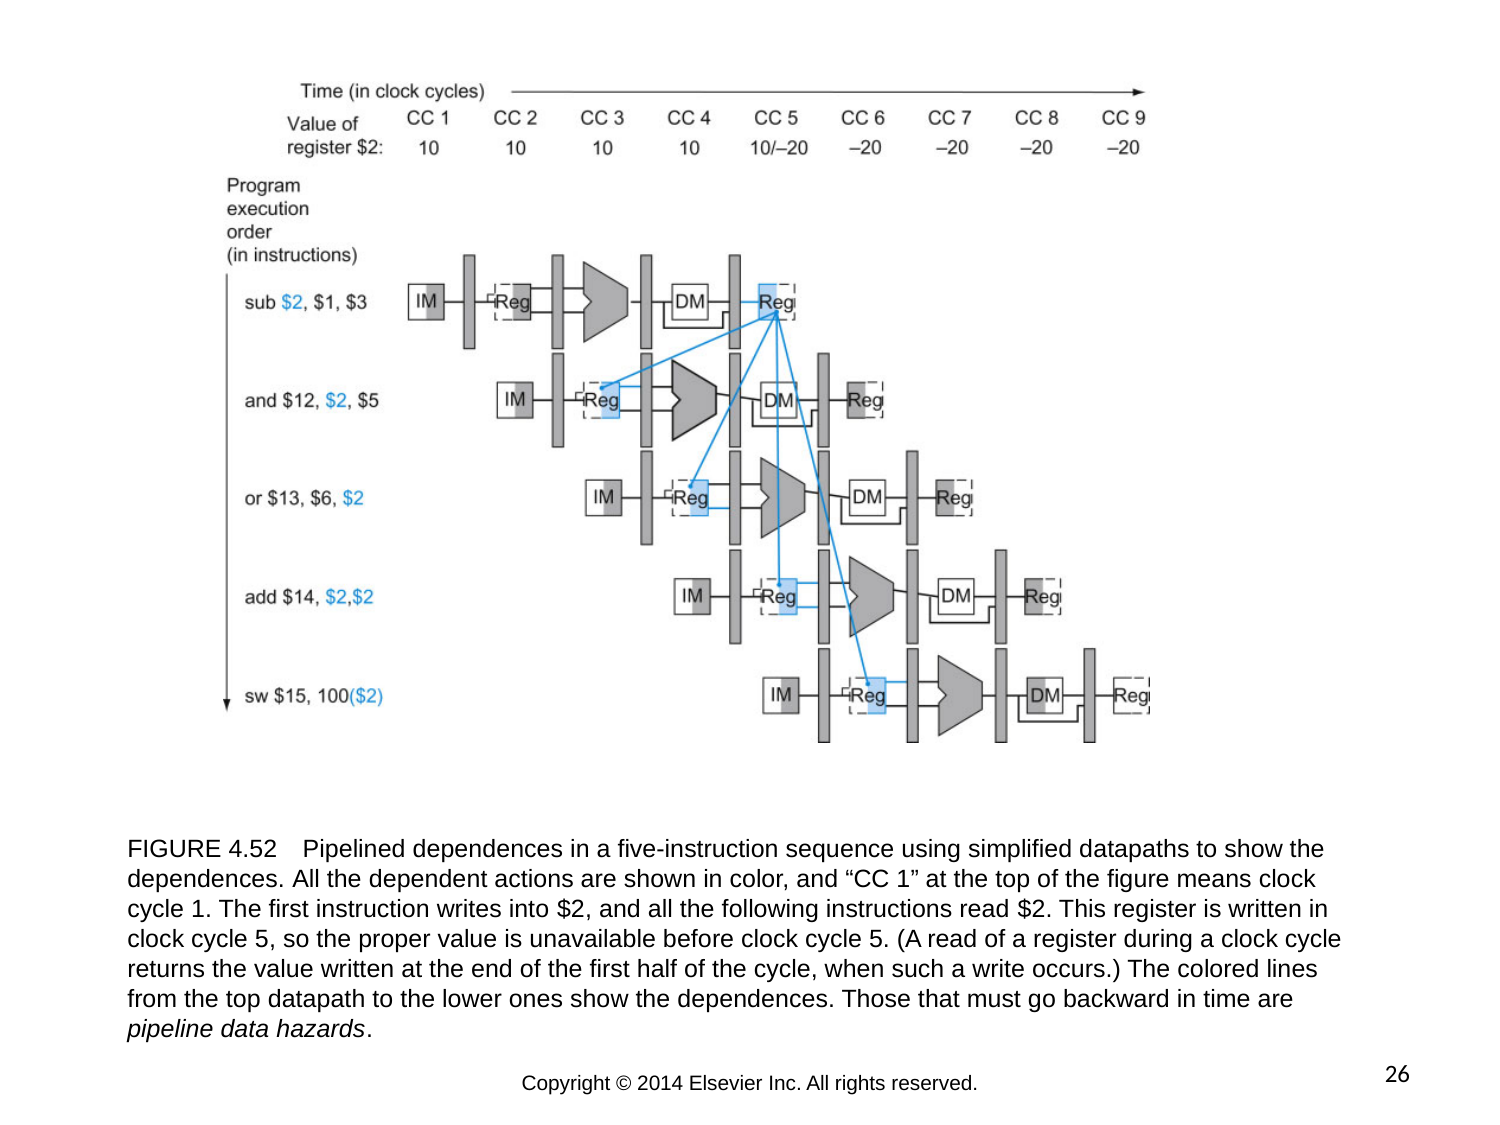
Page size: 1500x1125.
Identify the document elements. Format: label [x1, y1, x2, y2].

list [223, 81, 1151, 744]
text_box [0, 825, 1500, 1113]
